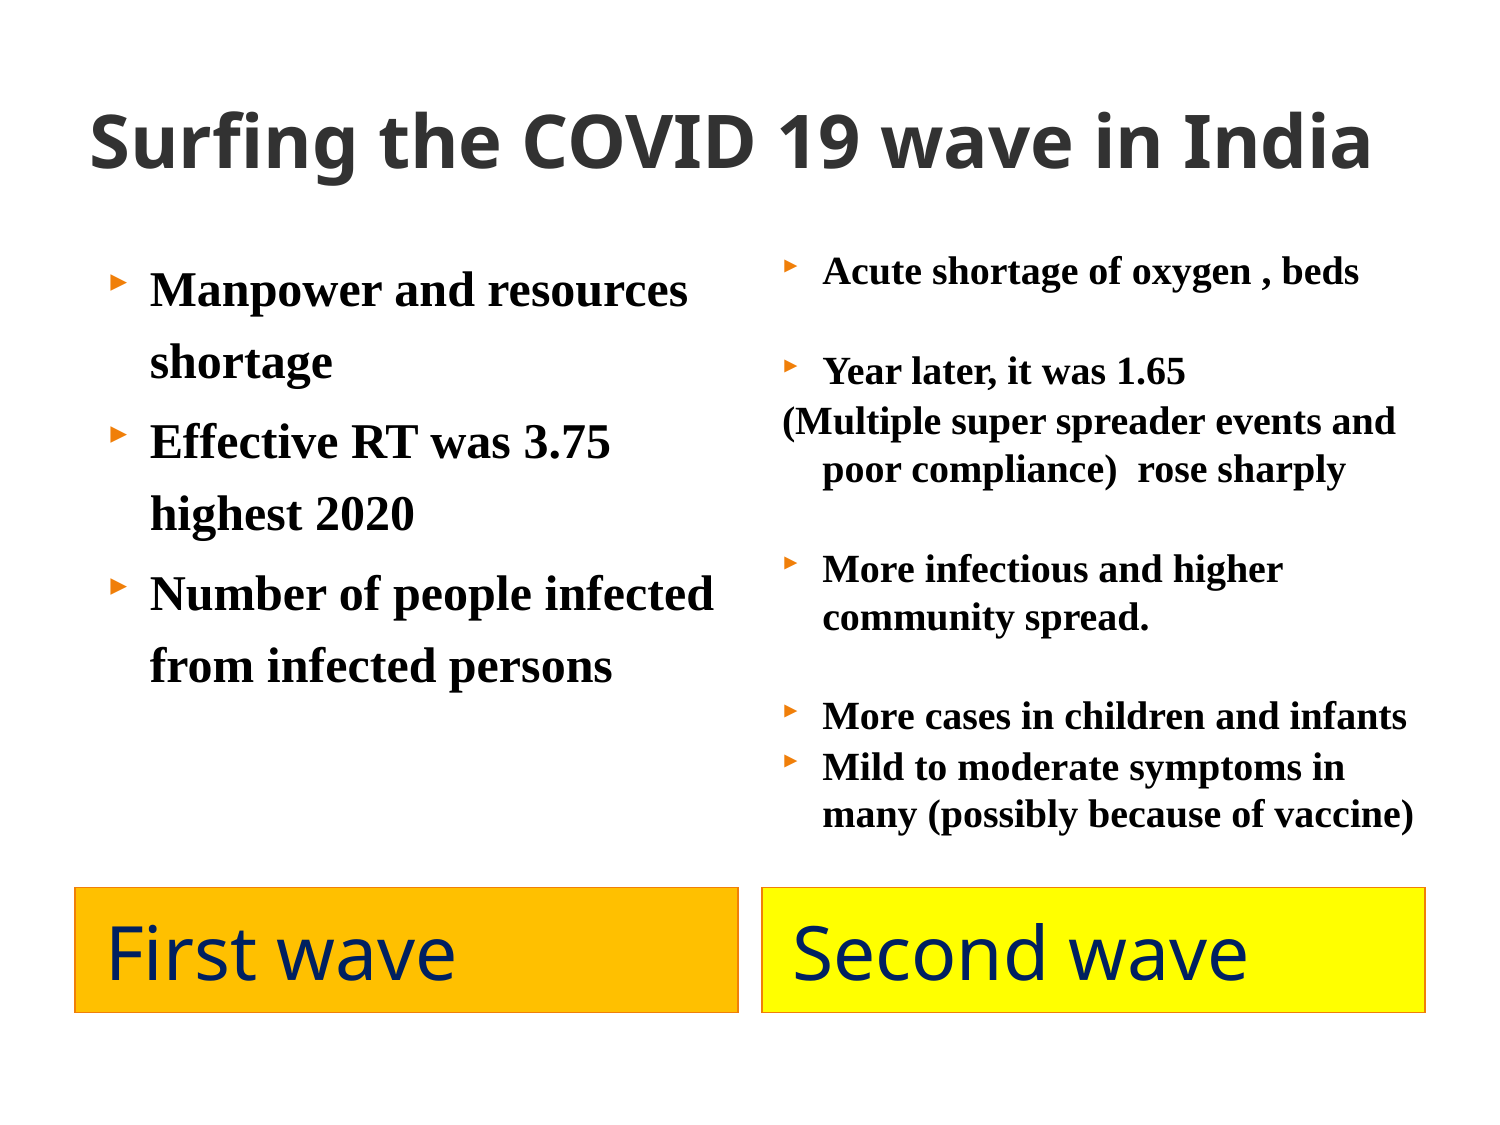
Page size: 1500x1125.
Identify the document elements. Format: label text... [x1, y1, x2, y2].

list Manpower and resources shortage Effective RT was 3.75 highest 2020 Number of people infected from infected persons [75, 236, 738, 884]
title Surfing the COVID 19 wave in India [75, 44, 1425, 233]
list Acute shortage of oxygen , beds Year later, it was 1.65 (Multiple super spreader events and poor compliance) rose sharply More infectious and higher community spread. More cases in children and infants Mild to moderate symptoms in many (possibly because of vaccine) [750, 237, 1463, 885]
list Second wave [761, 887, 1426, 1013]
list First wave [74, 887, 739, 1013]
